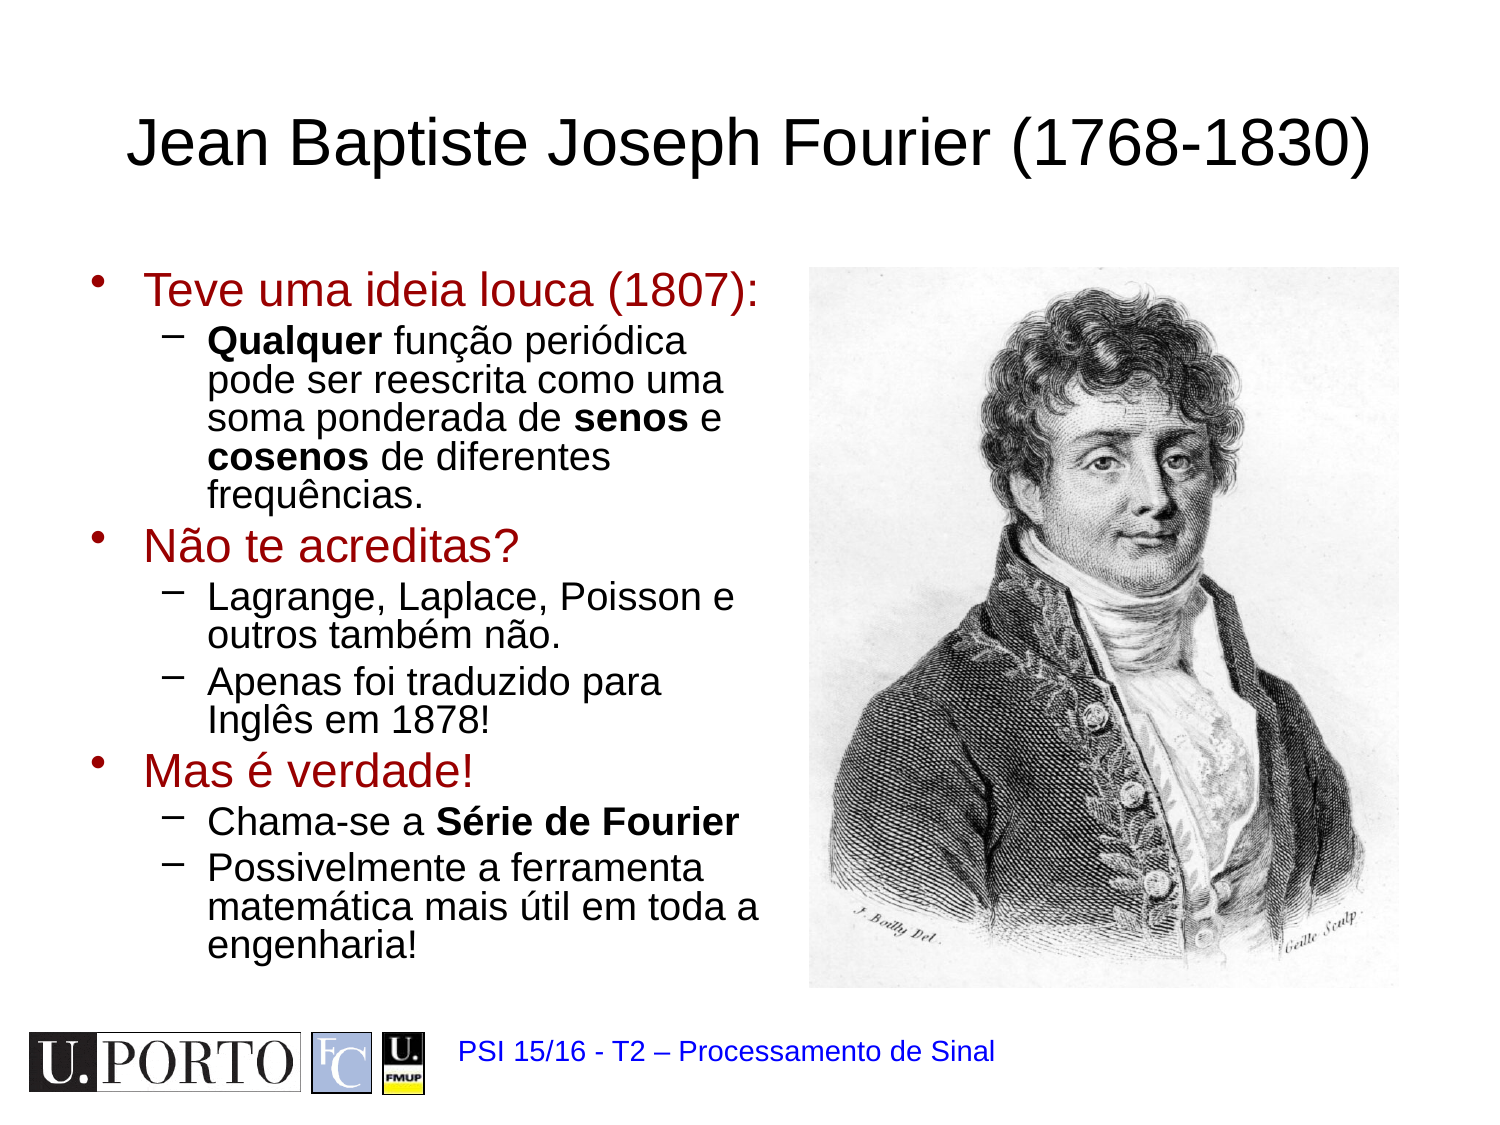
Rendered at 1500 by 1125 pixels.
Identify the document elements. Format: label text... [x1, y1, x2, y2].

footer PSI 15/16 - T2 – Processamento de Sinal [442, 1024, 1306, 1103]
title Jean Baptiste Joseph Fourier (1768-1830) [74, 44, 1426, 233]
picture [384, 1033, 423, 1094]
picture [29, 1032, 301, 1092]
list Teve uma ideia louca (1807): Qualquer função periódica pode ser reescrita como uma soma ponderada de senos e cosenos de diferentes frequências. Não te acreditas? Lagrange, Laplace, Poisson e outros também não. Apenas foi traduzido para Inglês em 1878! Mas é verdade! Chama-se a Série de Fourier Possivelmente a ferramenta matemática mais útil em toda a engenharia! [74, 262, 786, 988]
picture [808, 266, 1399, 988]
picture [313, 1033, 371, 1092]
